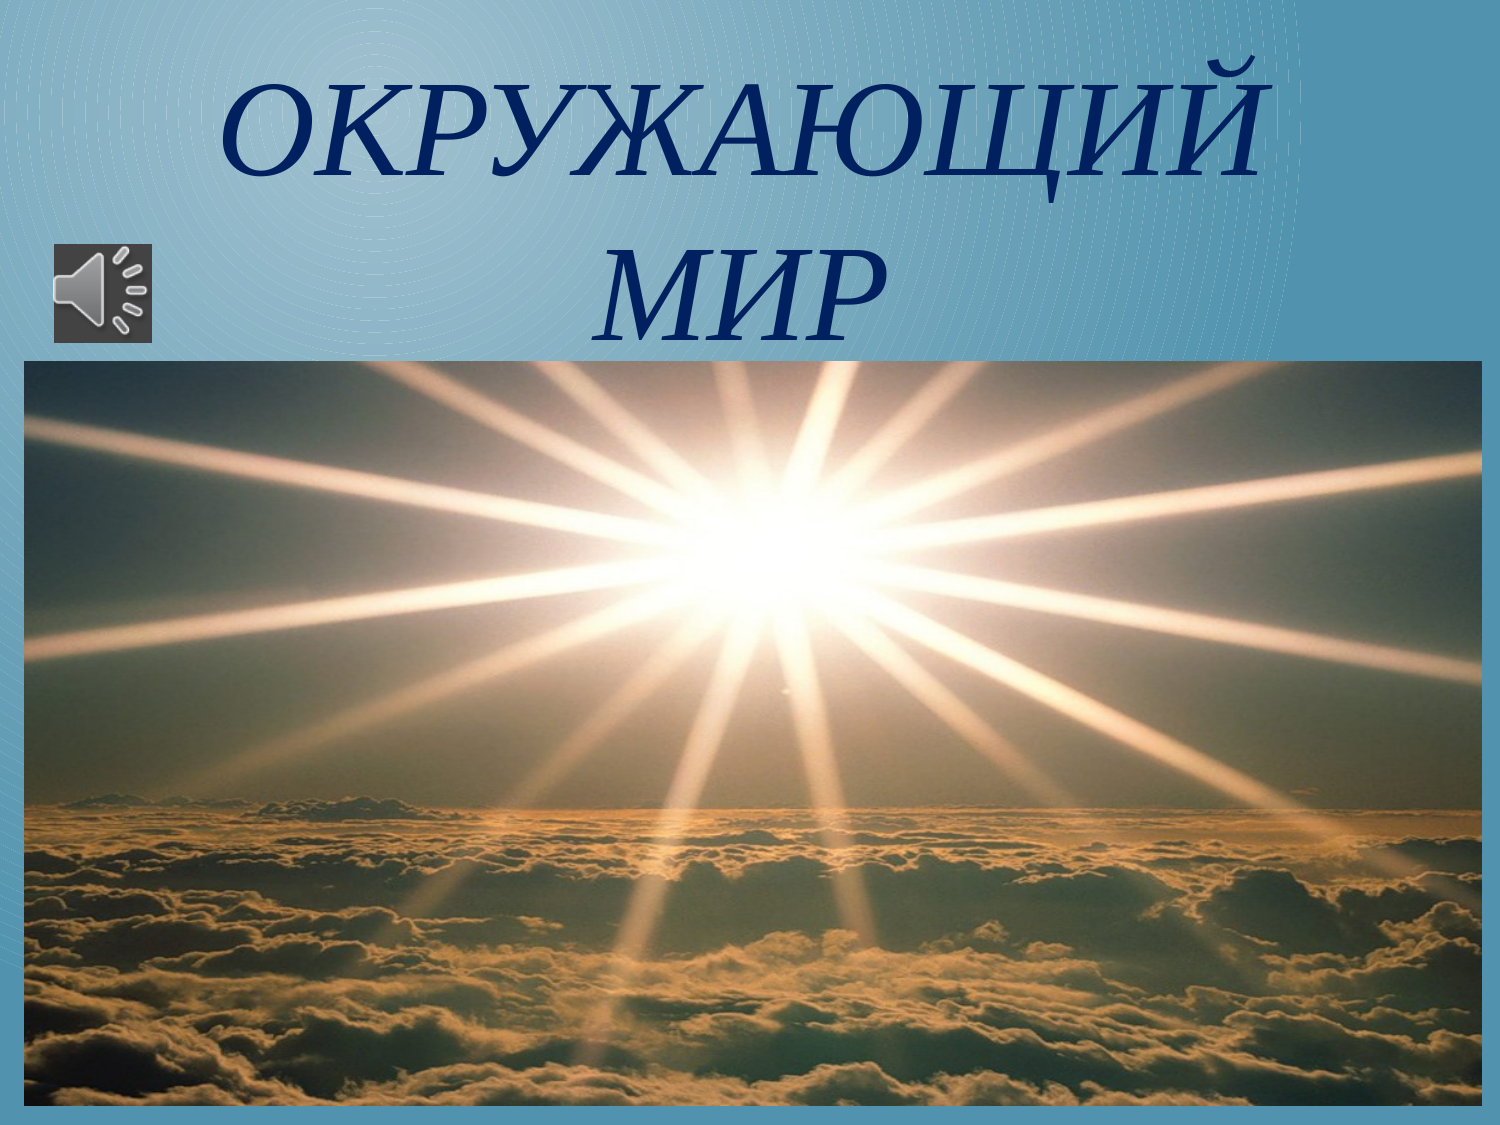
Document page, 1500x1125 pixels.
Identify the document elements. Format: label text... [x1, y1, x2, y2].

picture [23, 361, 1483, 1107]
title Окружающий мир [144, 28, 1310, 358]
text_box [52, 243, 154, 344]
